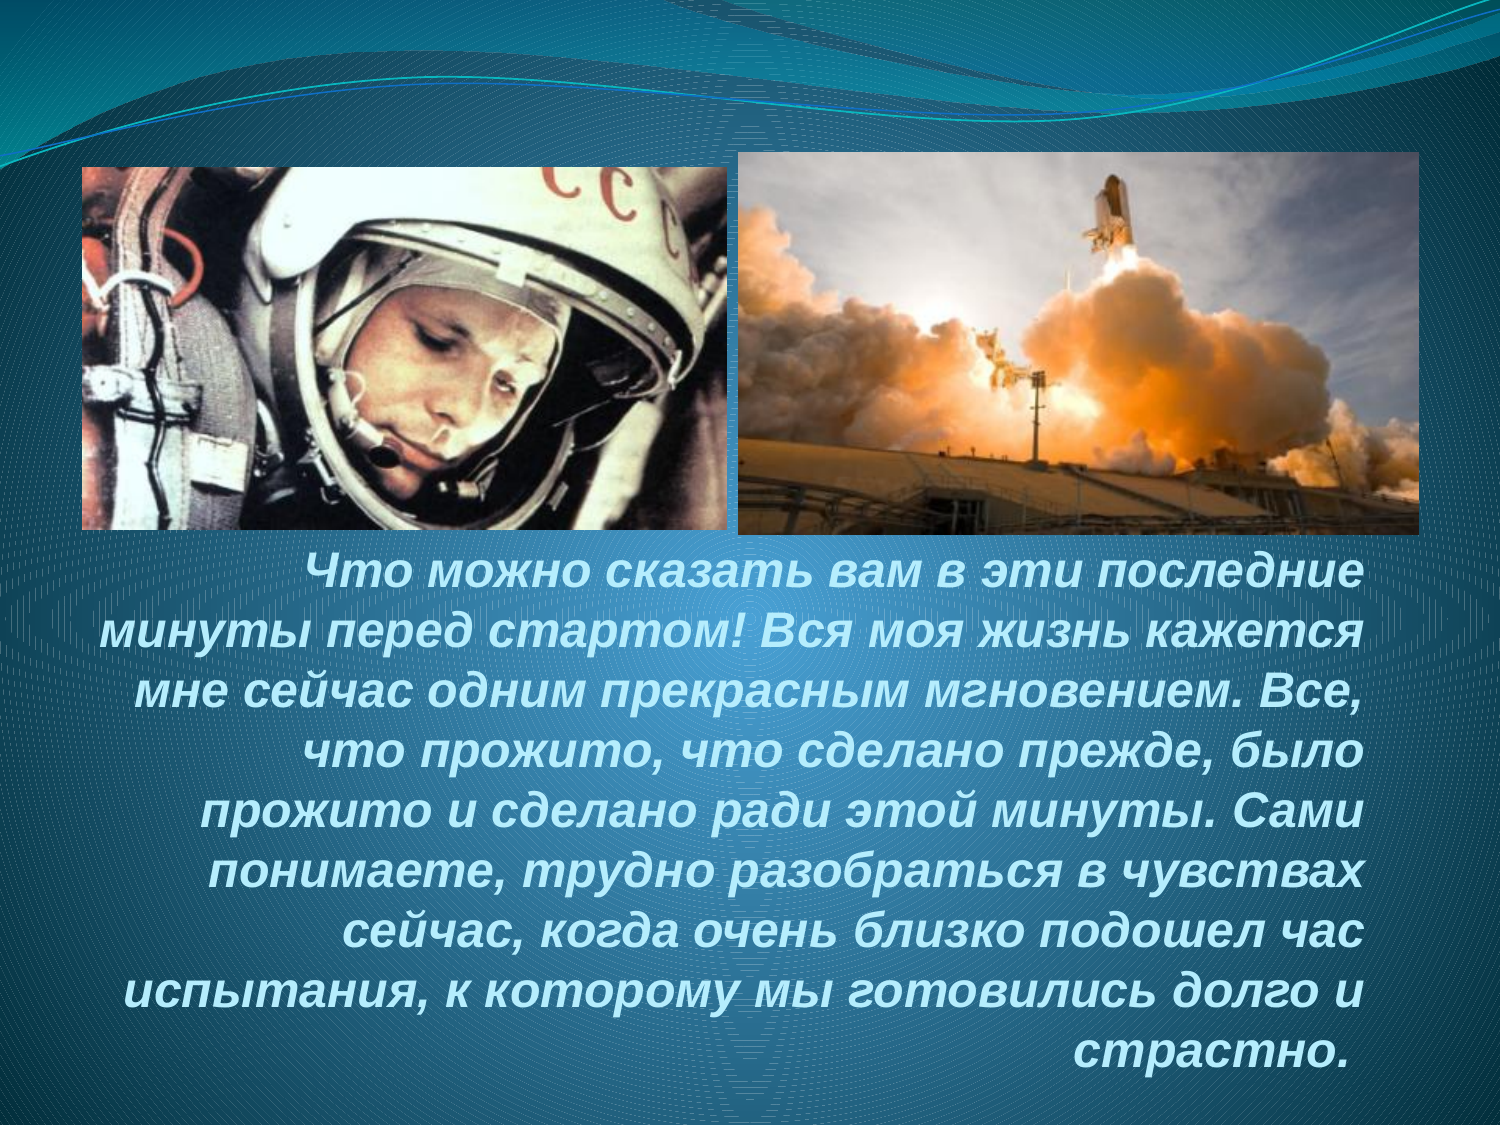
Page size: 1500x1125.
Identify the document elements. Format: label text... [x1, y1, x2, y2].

subtitle Что можно сказать вам в эти последние минуты перед стартом! Вся моя жизнь кажется мне сейчас одним прекрасным мгновением. Все, что прожито, что сделано прежде, было прожито и сделано ради этой минуты. Сами понимаете, трудно разобраться в чувствах сейчас, когда очень близко подошел час испытания, к которому мы готовились долго и страстно. [87, 540, 1376, 818]
picture [81, 166, 727, 530]
picture [738, 152, 1420, 536]
